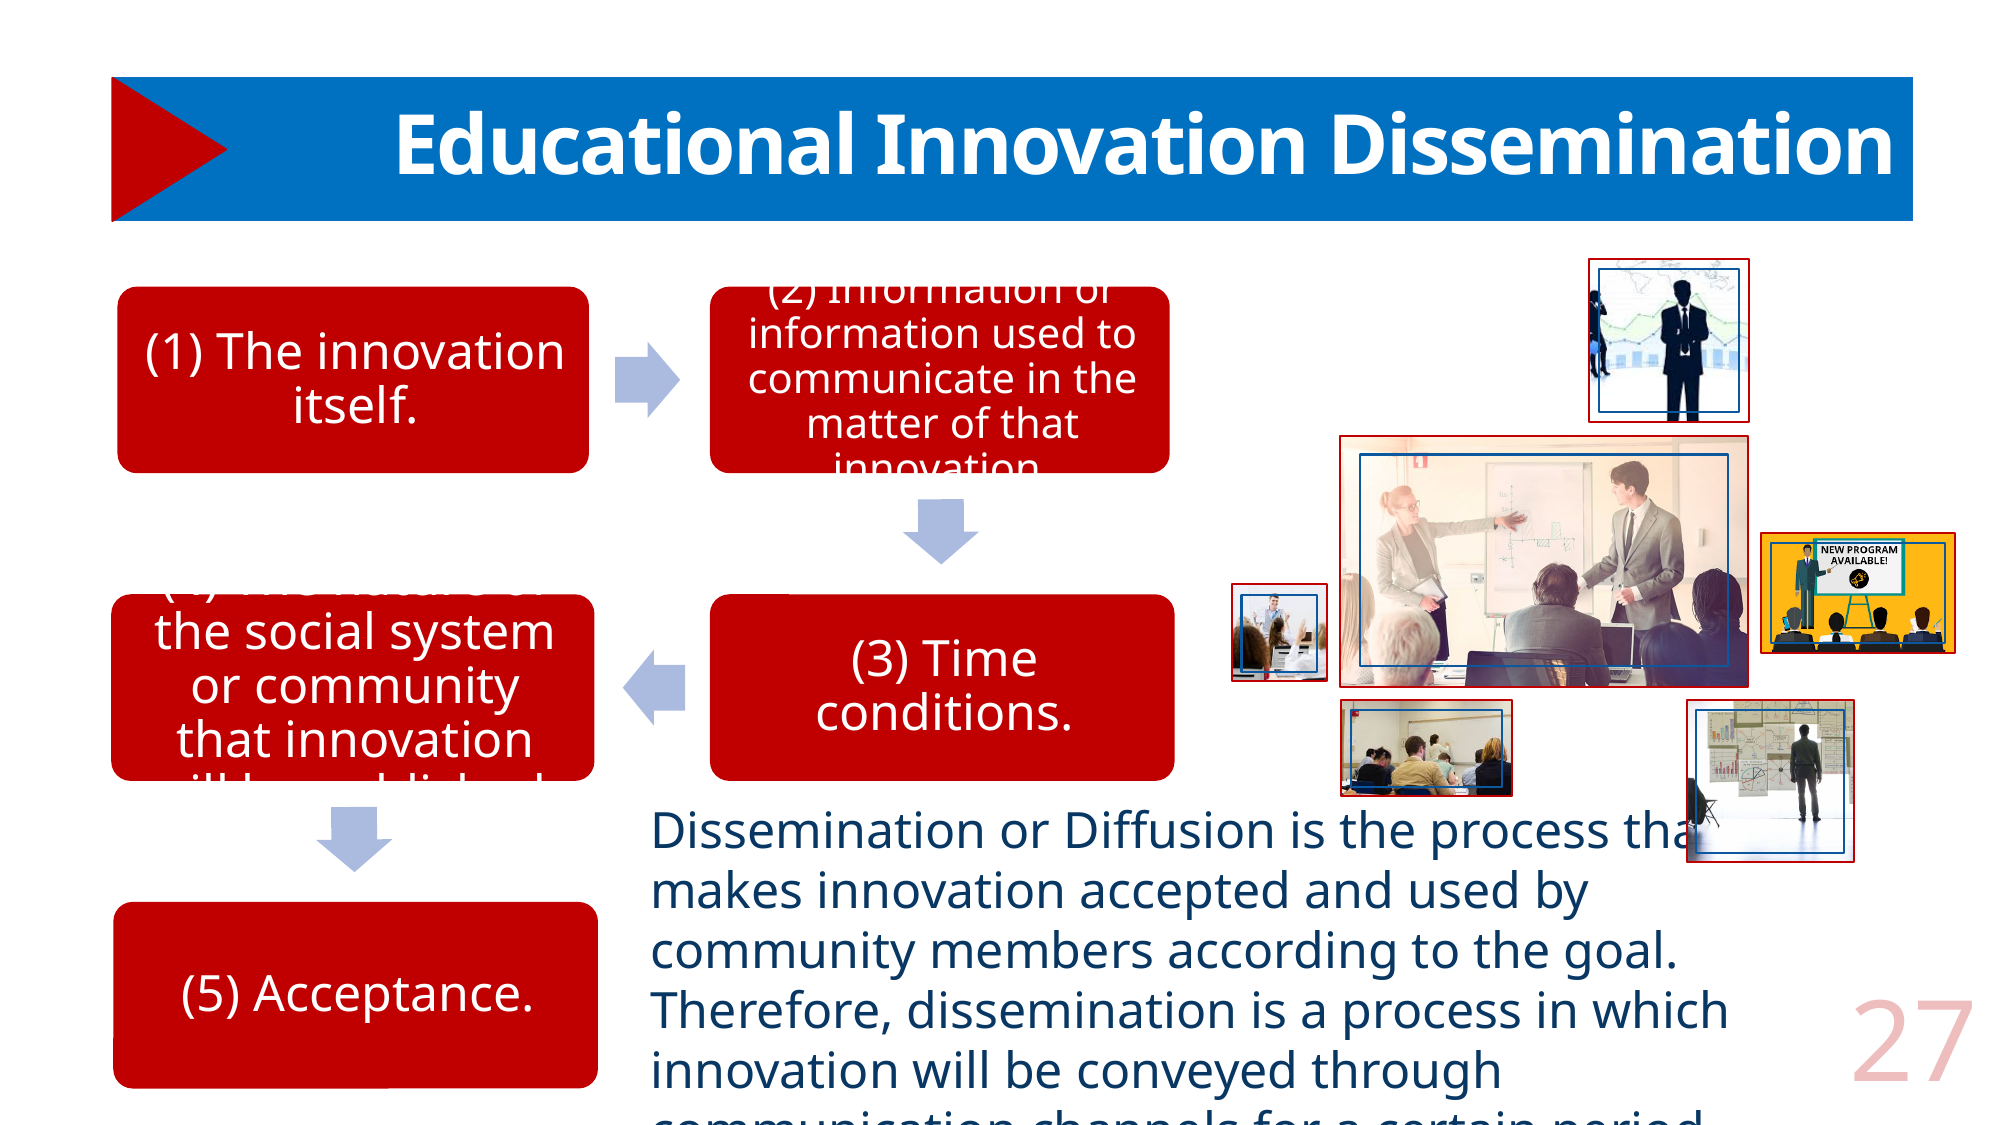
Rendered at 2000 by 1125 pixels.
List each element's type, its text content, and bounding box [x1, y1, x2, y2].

text_box Dissemination or Diffusion is the process that makes innovation accepted and used by community members according to the goal. Therefore, dissemination is a process in which innovation will be conveyed through communication channels for a certain period with members of a social system to achieve adoption. [635, 863, 1763, 1125]
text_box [111, 287, 1188, 1088]
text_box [1149, 259, 2000, 863]
title Educational Innovation Dissemination [115, 77, 1913, 221]
text_box 27 [1512, 900, 1993, 1125]
text_box [111, 76, 227, 222]
